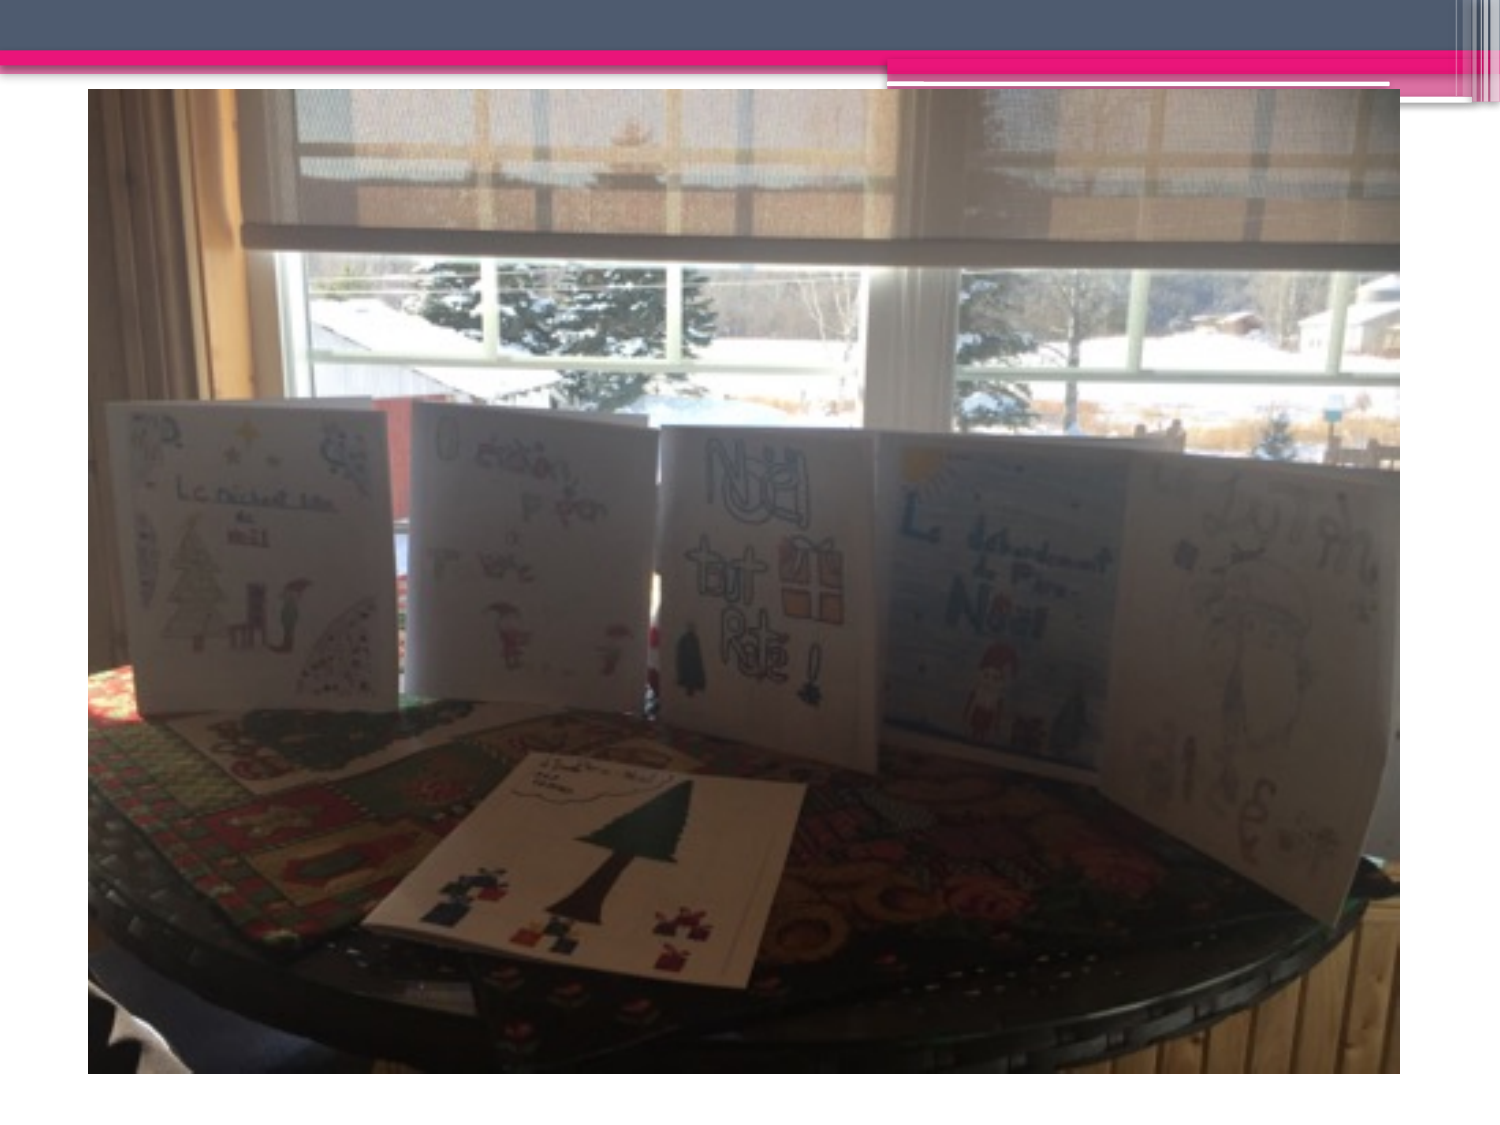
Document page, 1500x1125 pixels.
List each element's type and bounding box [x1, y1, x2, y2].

picture [88, 89, 1400, 1074]
